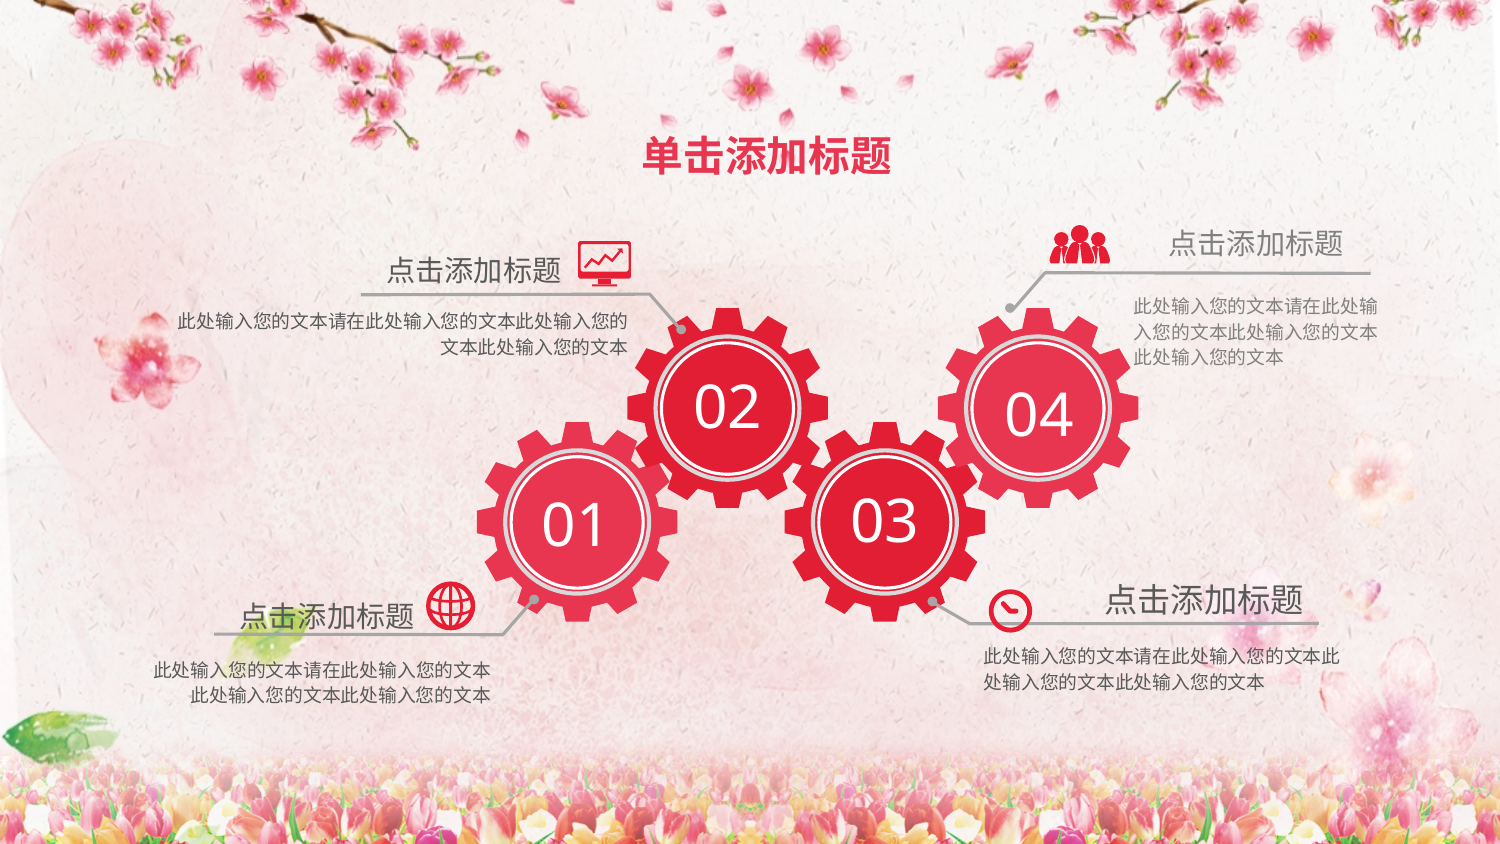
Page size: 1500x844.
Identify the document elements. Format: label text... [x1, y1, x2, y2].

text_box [158, 244, 687, 367]
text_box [927, 571, 1366, 702]
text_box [937, 307, 1139, 509]
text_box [577, 240, 632, 287]
picture [0, 0, 1500, 844]
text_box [1004, 217, 1407, 378]
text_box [476, 421, 678, 622]
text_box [784, 421, 986, 622]
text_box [130, 590, 540, 715]
text_box [432, 581, 469, 589]
text_box 单击添加标题 [629, 123, 904, 186]
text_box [627, 307, 828, 509]
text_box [1048, 224, 1112, 264]
